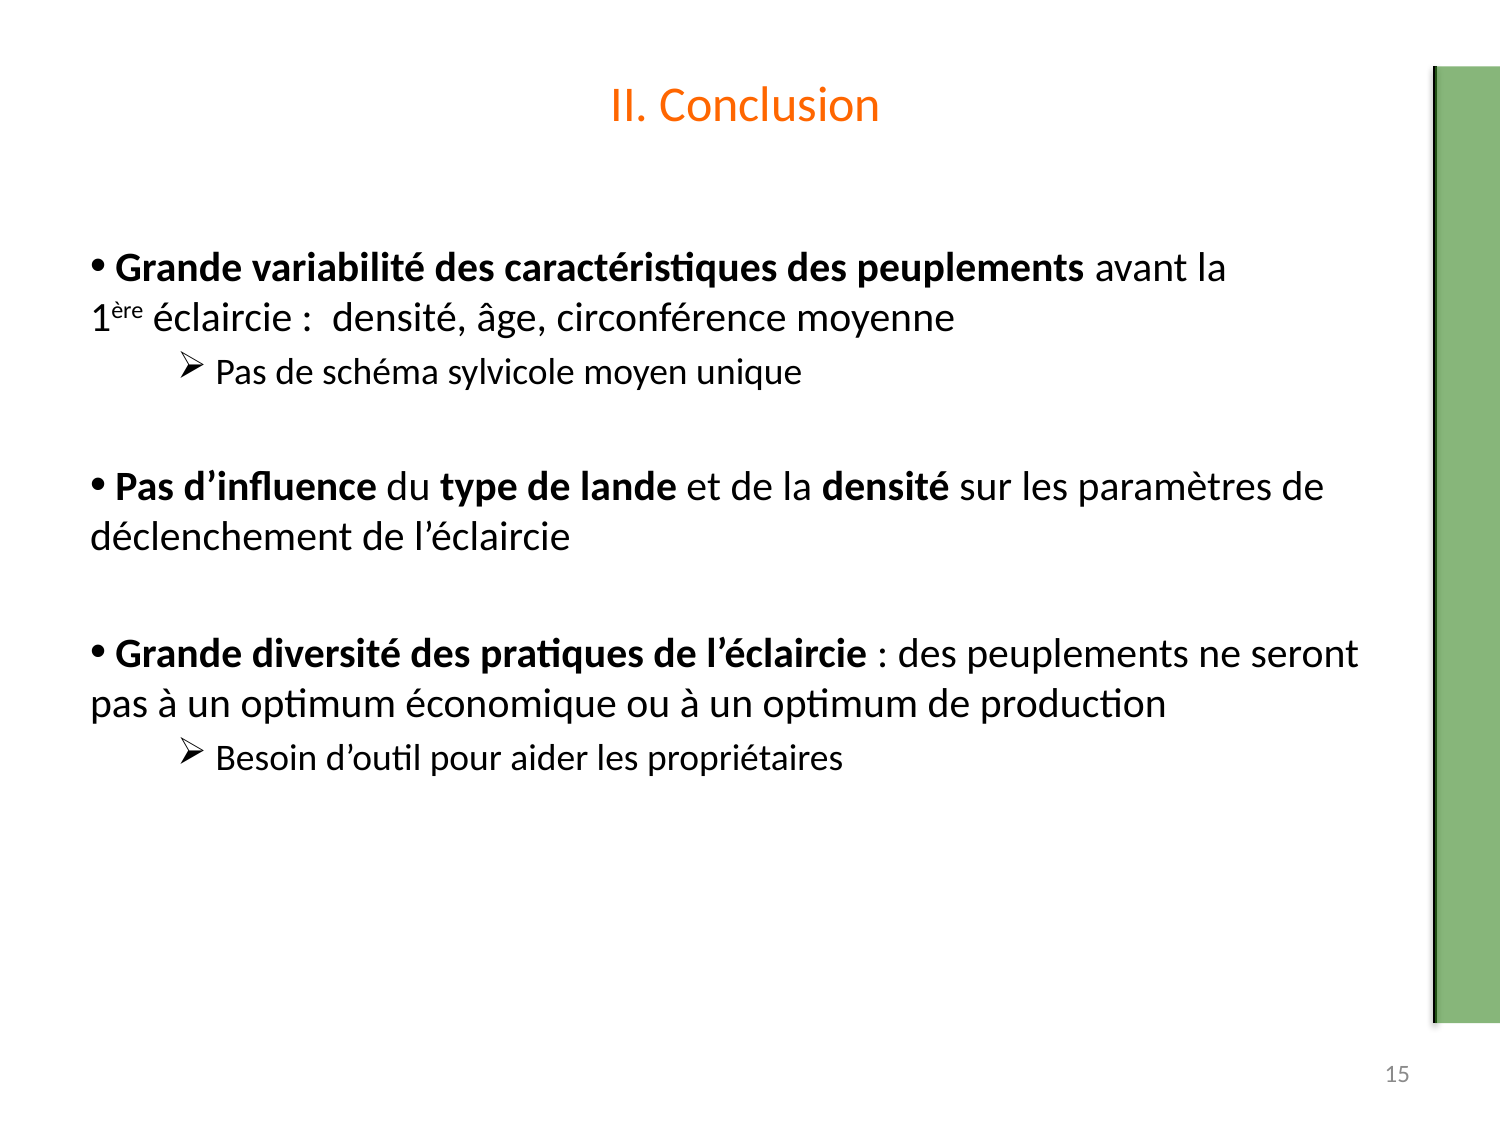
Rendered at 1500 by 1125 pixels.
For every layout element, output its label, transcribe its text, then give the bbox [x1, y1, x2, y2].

slide_number 15 [1074, 1042, 1425, 1103]
title II. Conclusion [64, 54, 1427, 149]
list Grande variabilité des caractéristiques des peuplements avant la 1ère éclaircie : densité, âge, circonférence moyenne Pas de schéma sylvicole moyen unique Pas d’influence du type de lande et de la densité sur les paramètres de déclenchement de l’éclaircie Grande diversité des pratiques de l’éclaircie : des peuplements ne seront pas à un optimum économique ou à un optimum de production Besoin d’outil pour aider les propriétaires [75, 231, 1425, 1005]
